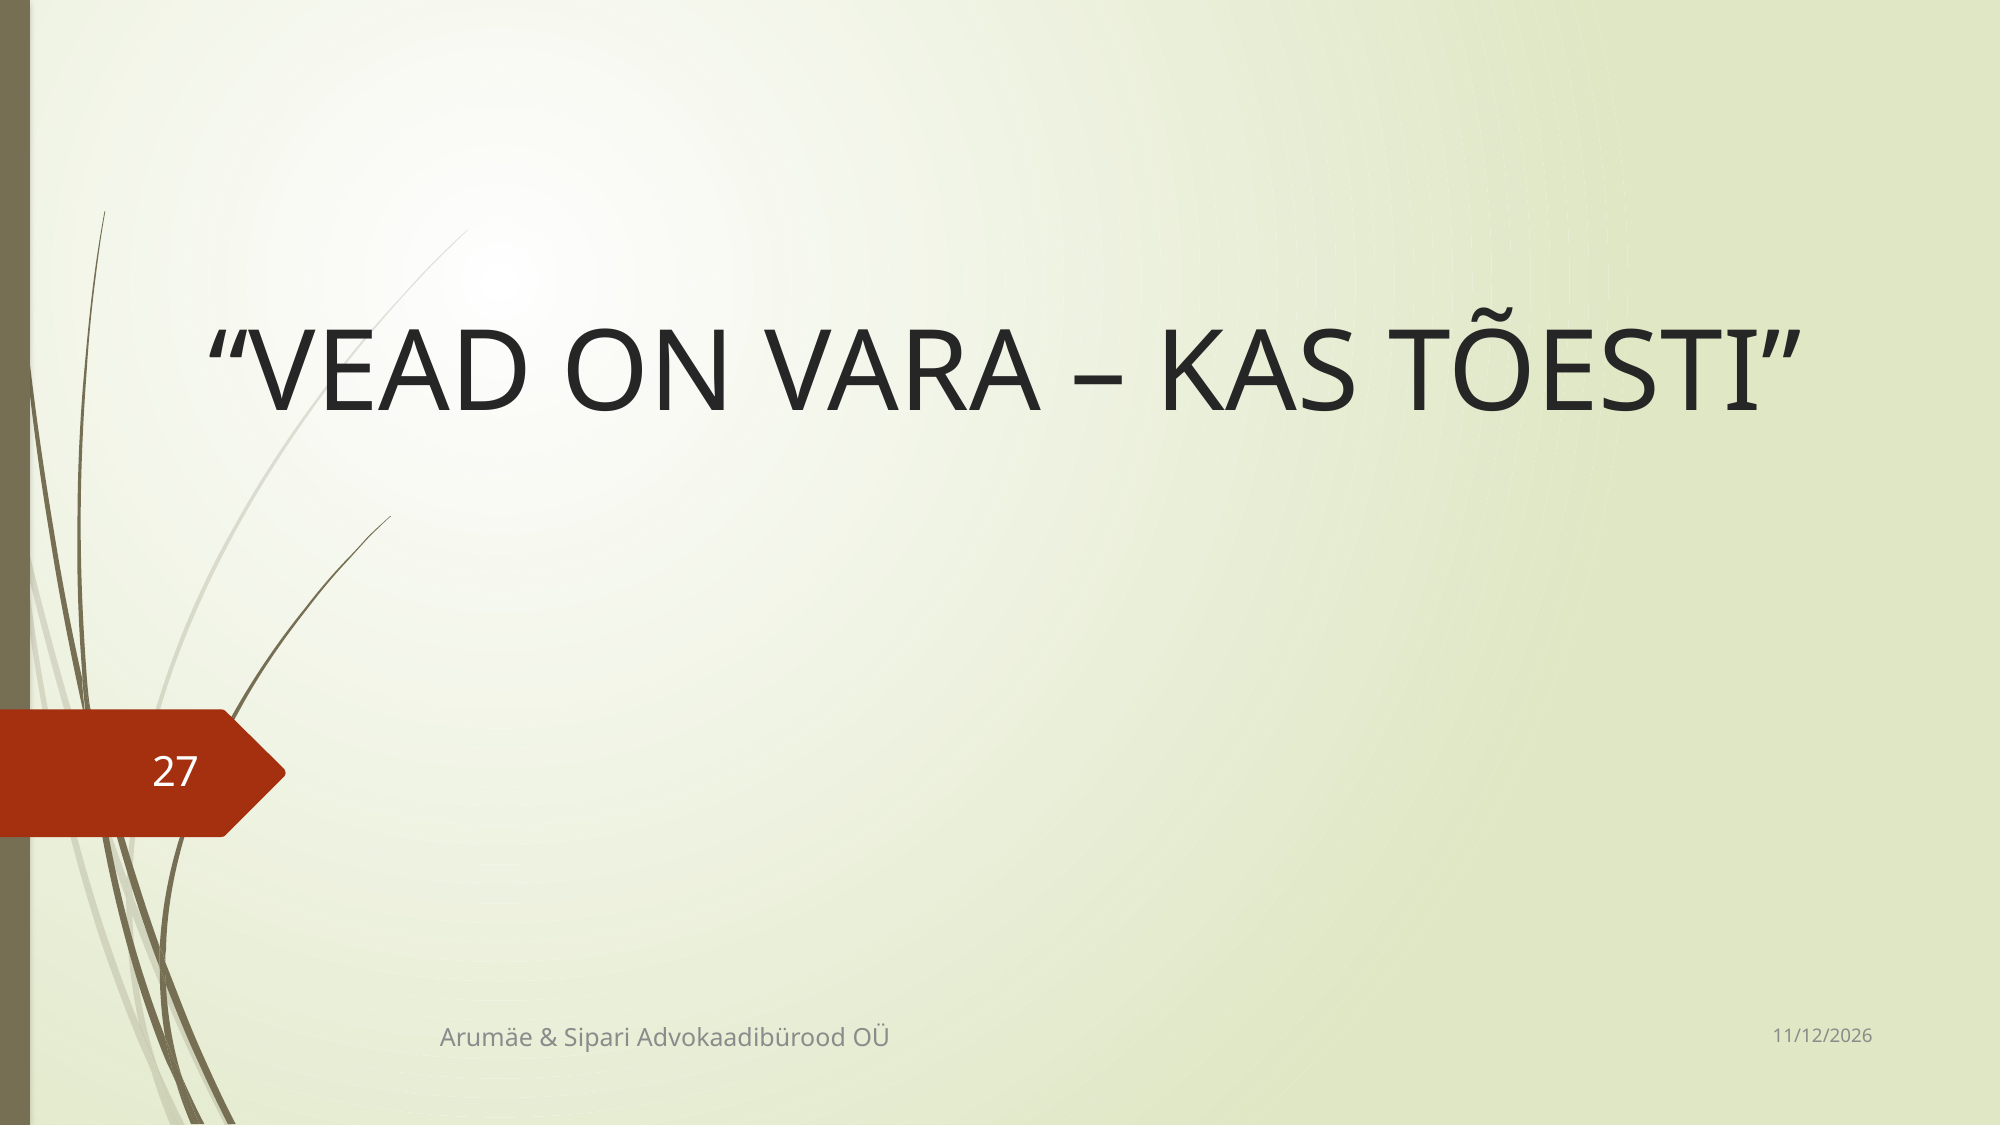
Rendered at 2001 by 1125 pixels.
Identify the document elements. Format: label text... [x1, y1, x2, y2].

footer Arumäe & Sipari Advokaadibürood OÜ [424, 1006, 1675, 1067]
title “VEAD ON VARA – KAS TÕESTI” [111, 102, 1899, 576]
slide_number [1699, 1005, 1888, 1067]
slide_number 27 [87, 743, 216, 803]
